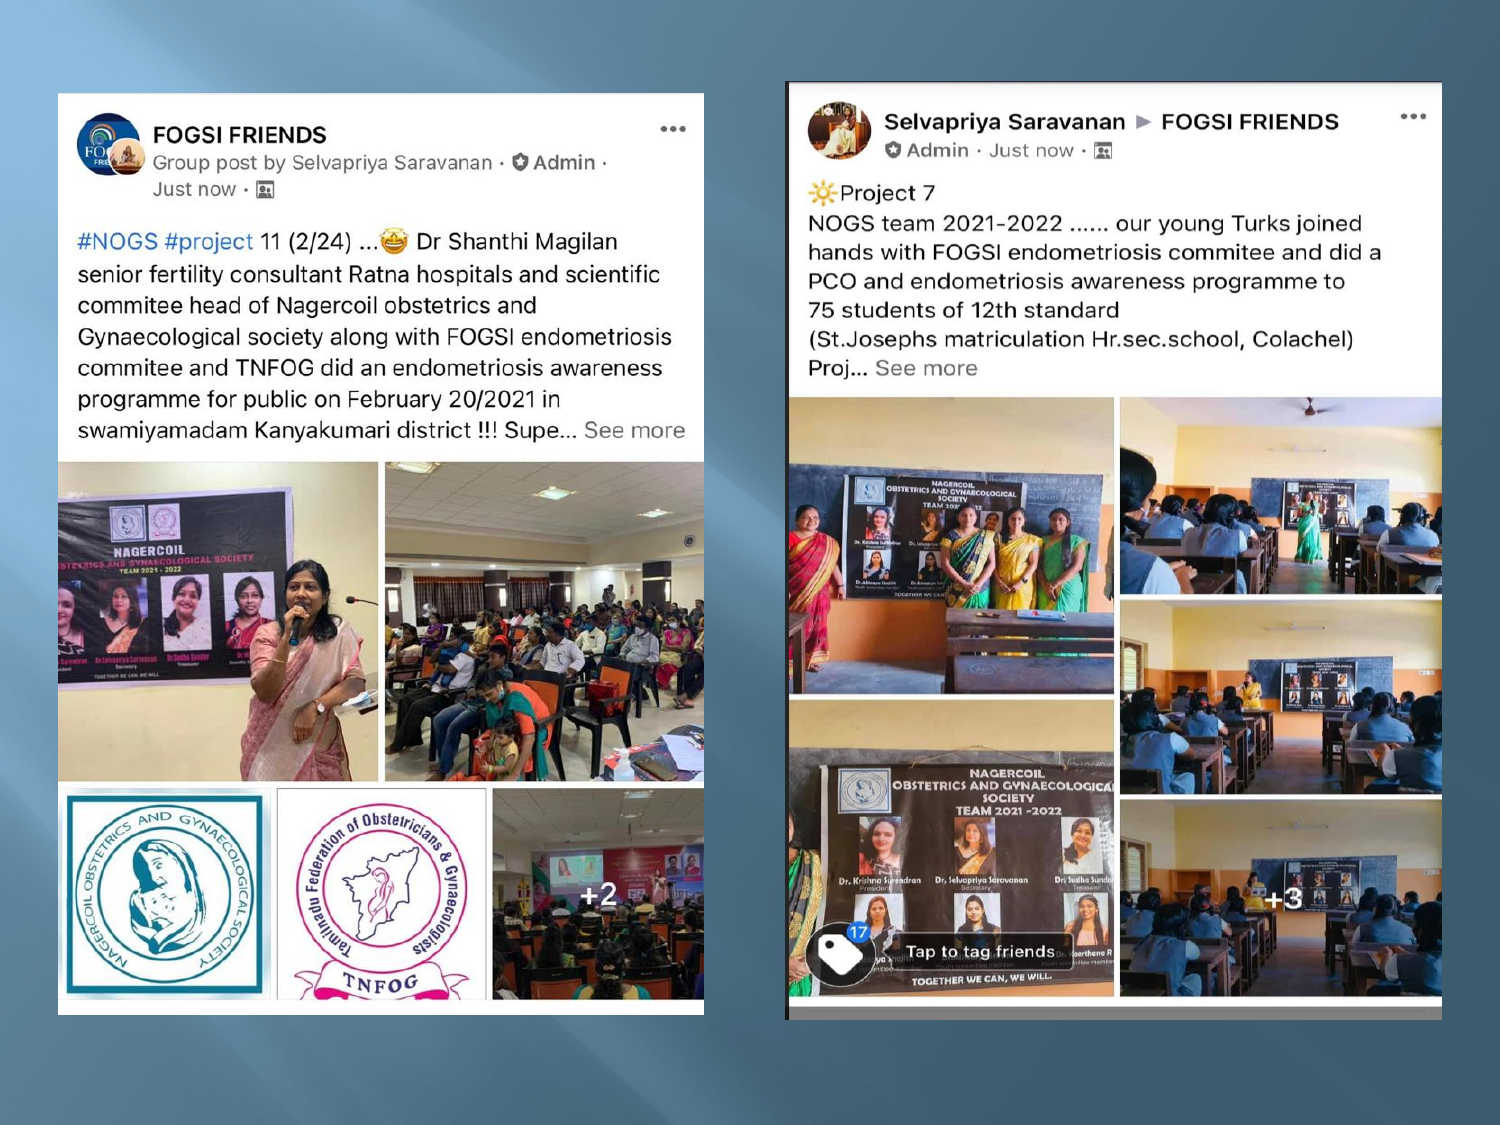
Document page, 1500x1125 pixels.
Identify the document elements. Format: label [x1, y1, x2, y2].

picture [784, 81, 1442, 1020]
picture [58, 93, 704, 1015]
